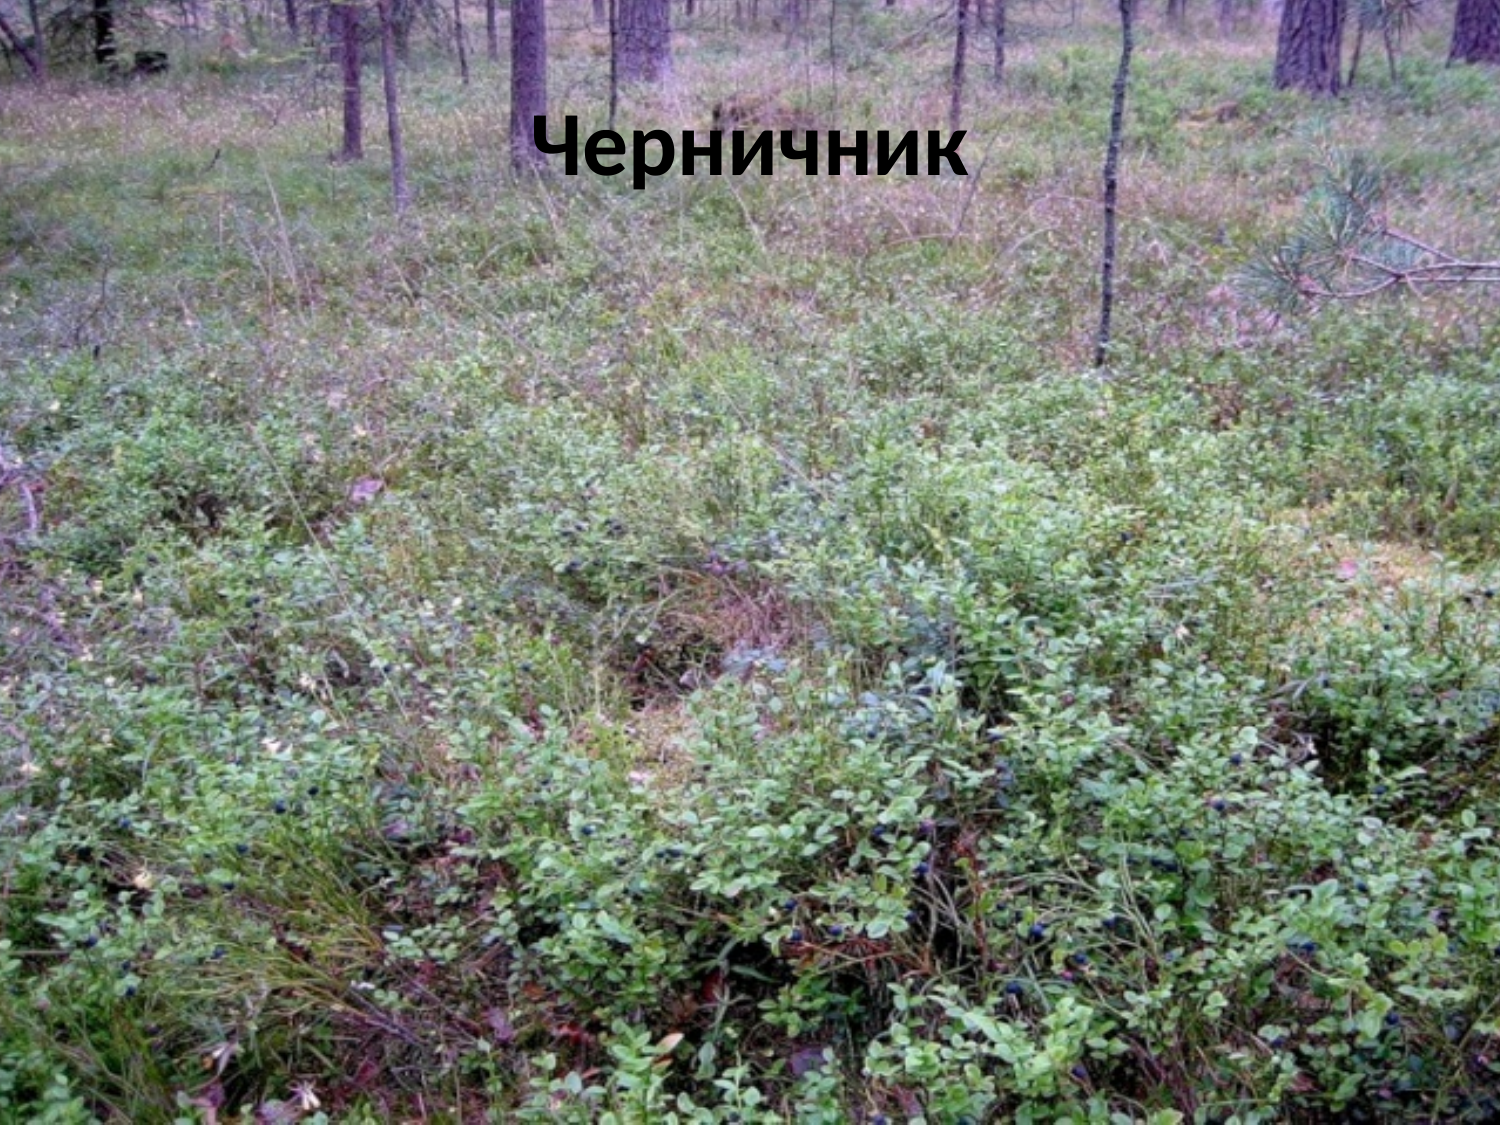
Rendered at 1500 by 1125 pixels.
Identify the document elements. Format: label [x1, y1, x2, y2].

list [0, 0, 1500, 1125]
